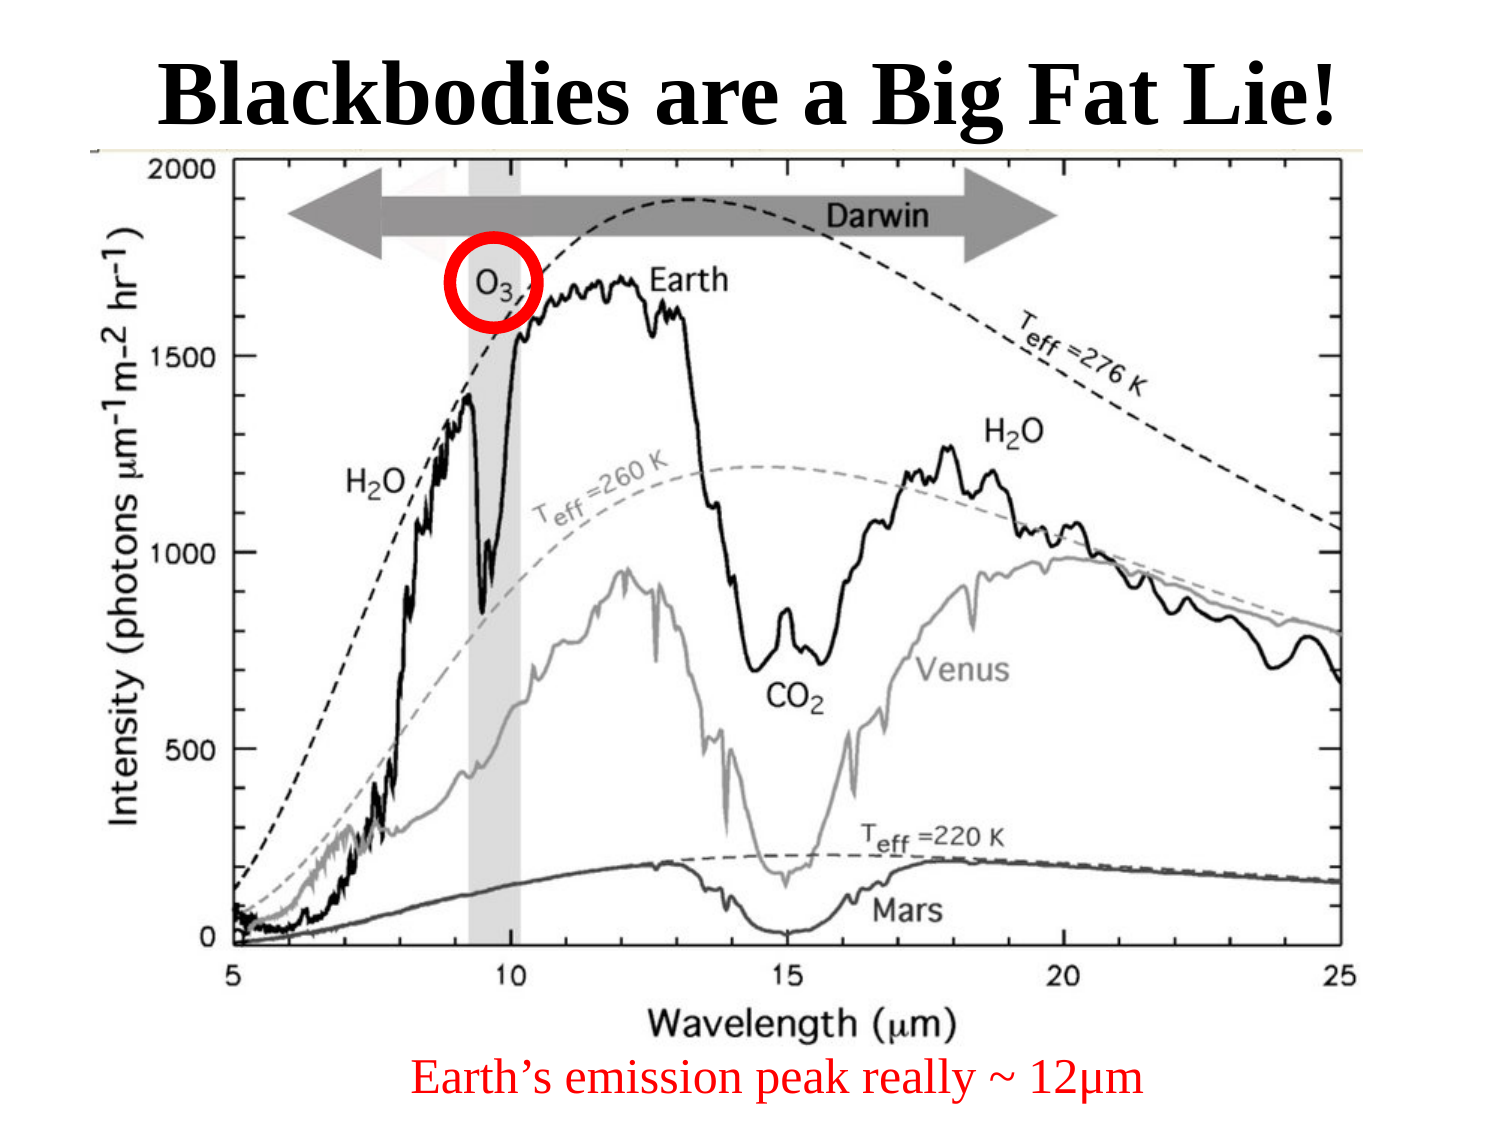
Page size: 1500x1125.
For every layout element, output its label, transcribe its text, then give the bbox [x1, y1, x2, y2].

text_box Earth’s emission peak really ~ 12μm [395, 1072, 1160, 1112]
picture [90, 149, 1363, 1063]
title Blackbodies are a Big Fat Lie! [112, 12, 1388, 163]
